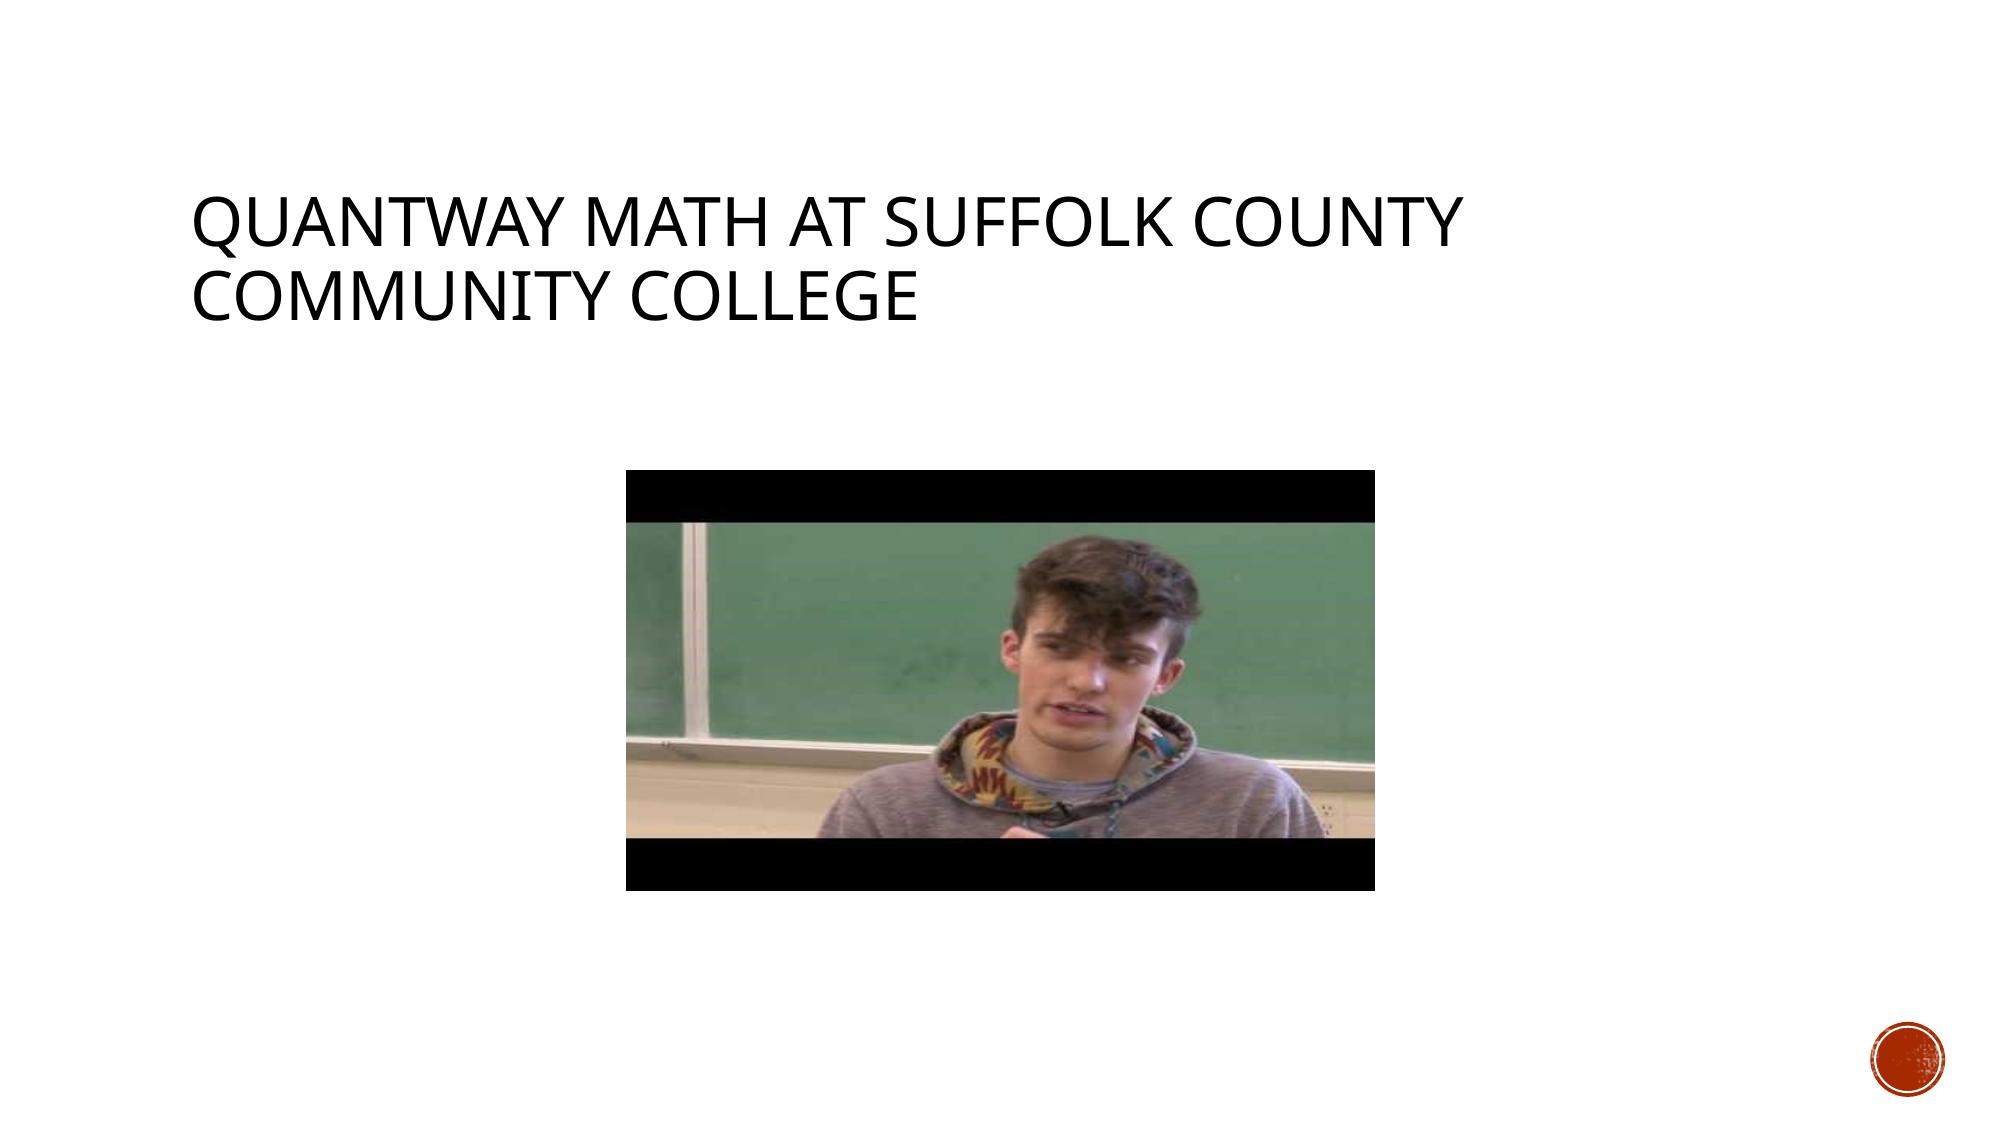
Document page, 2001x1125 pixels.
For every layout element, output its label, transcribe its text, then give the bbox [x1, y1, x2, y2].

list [628, 472, 1374, 890]
title Quantway Math at Suffolk County Community College [175, 79, 1826, 344]
